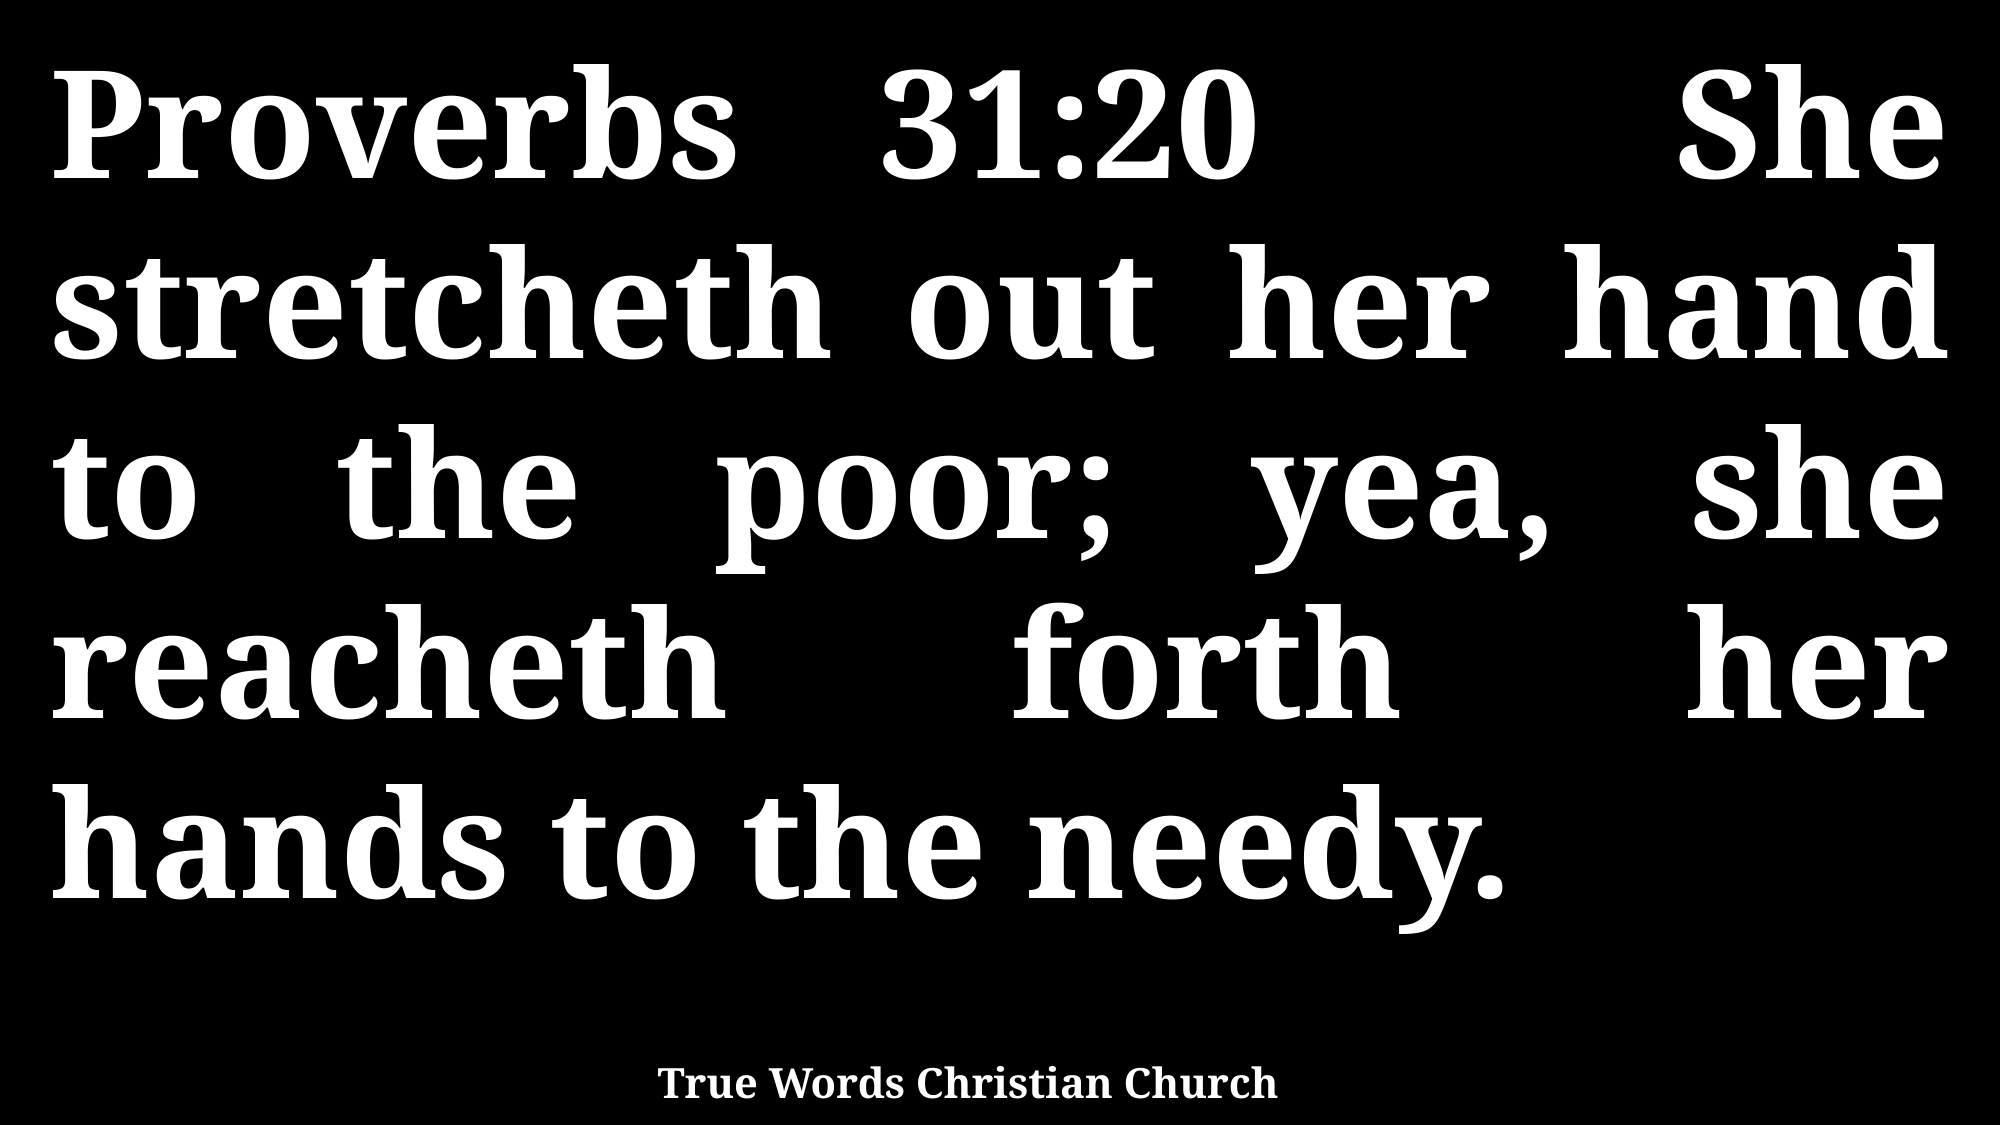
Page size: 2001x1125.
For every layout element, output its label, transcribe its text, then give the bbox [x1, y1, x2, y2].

text_box True Words Christian Church [642, 1049, 1294, 1114]
text_box Proverbs 31:20 She stretcheth out her hand to the poor; yea, she reacheth forth her hands to the needy. [35, 21, 1965, 937]
